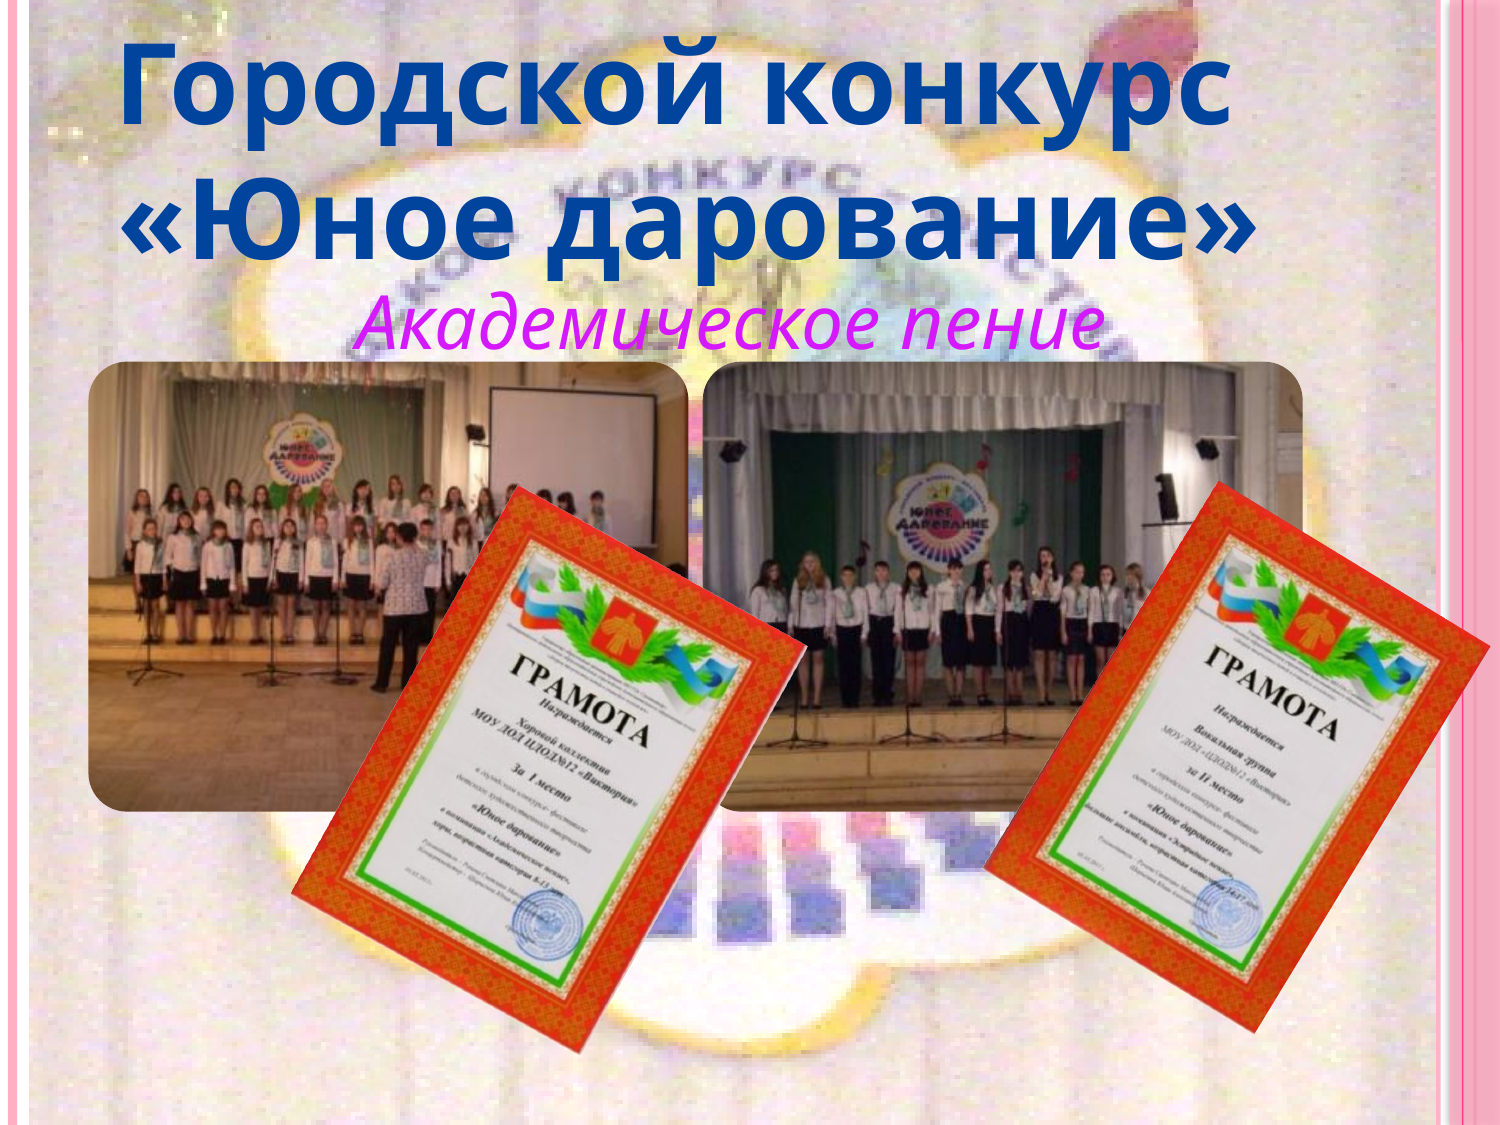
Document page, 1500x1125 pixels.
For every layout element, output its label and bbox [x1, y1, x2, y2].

list [702, 361, 1304, 813]
list [87, 361, 689, 813]
picture [28, 0, 1491, 1125]
